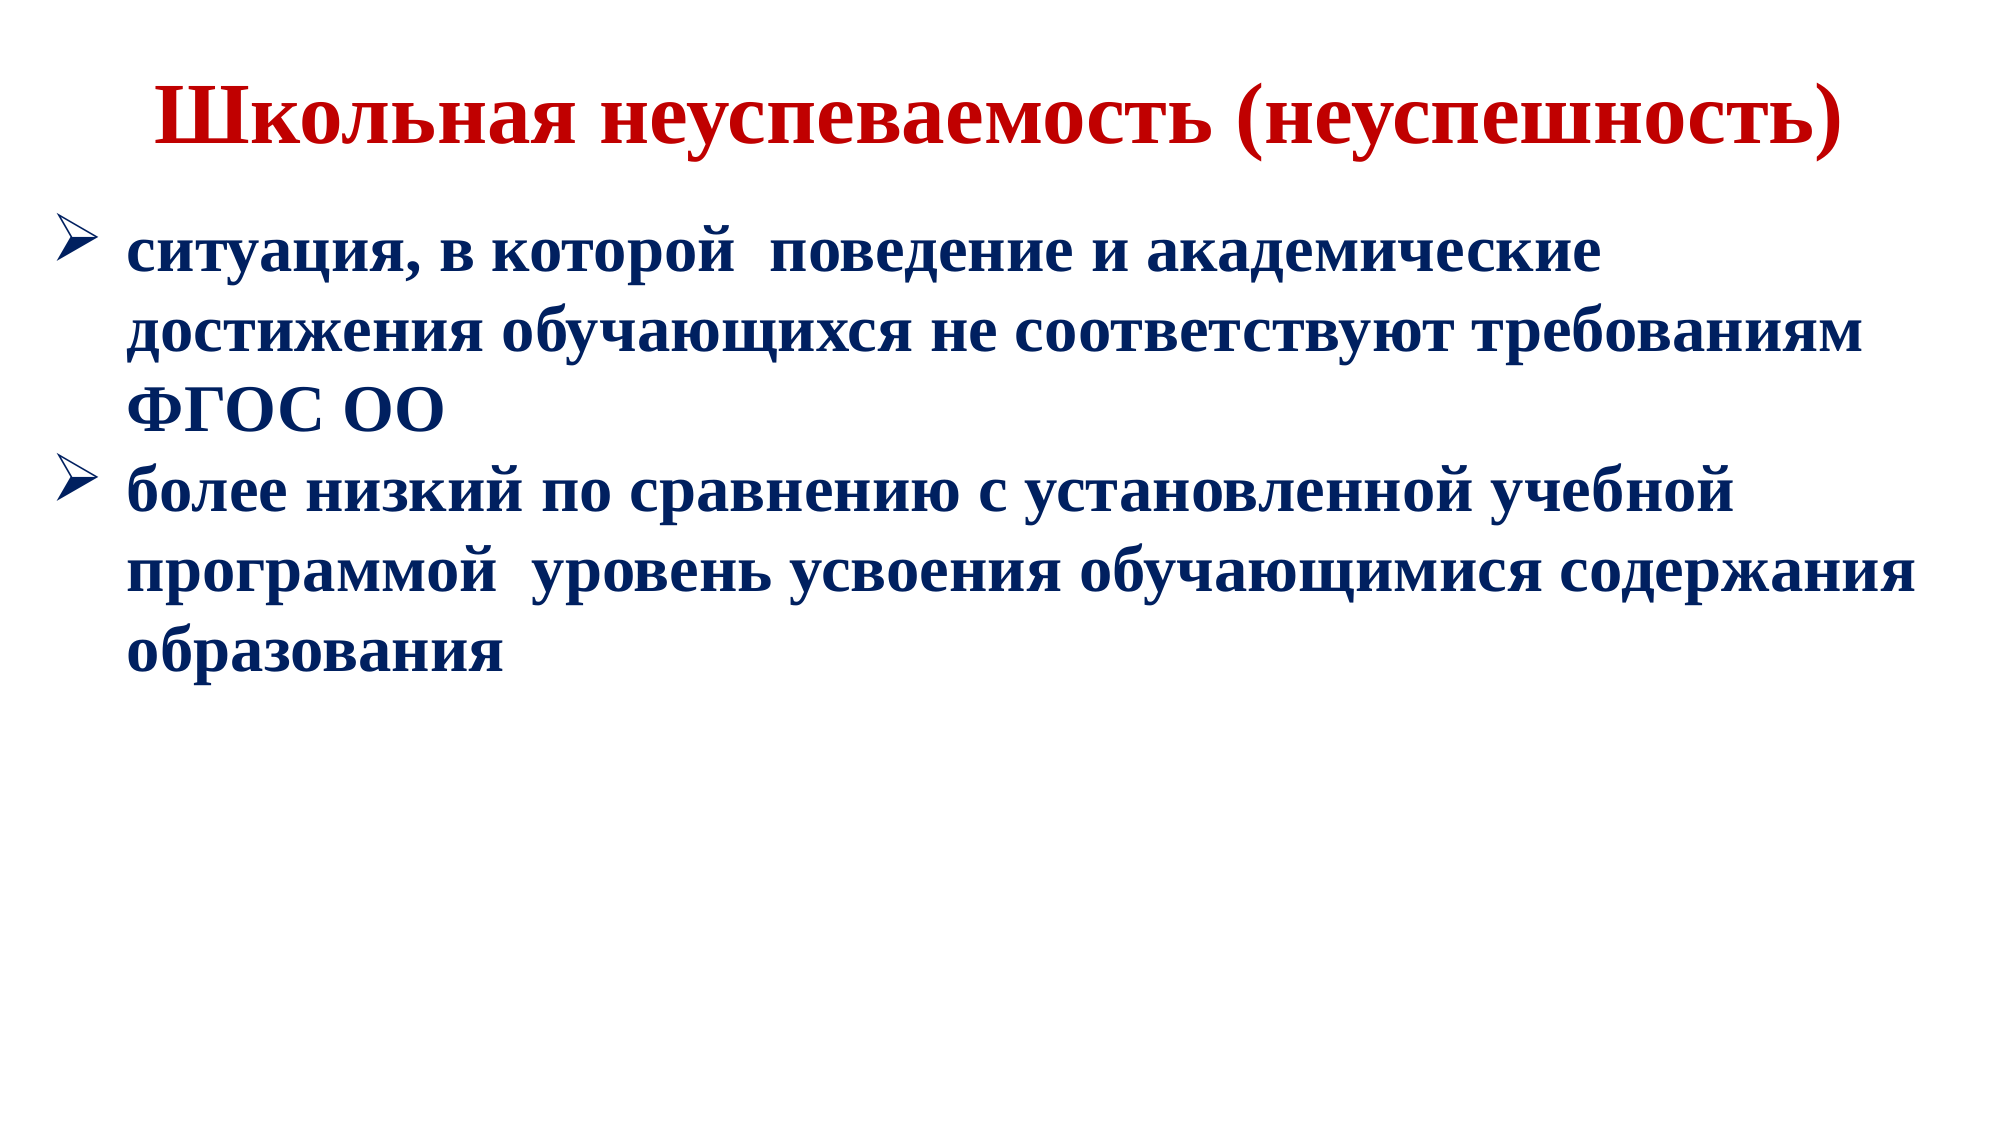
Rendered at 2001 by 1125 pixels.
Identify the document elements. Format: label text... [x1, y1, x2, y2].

text_box ситуация, в которой поведение и академические достижения обучающихся не соответствуют требованиям ФГОС ОО более низкий по сравнению с установленной учебной программой уровень усвоения обучающимися содержания образования [37, 197, 1987, 693]
title Школьная неуспеваемость (неуспешность) [137, 59, 1863, 171]
